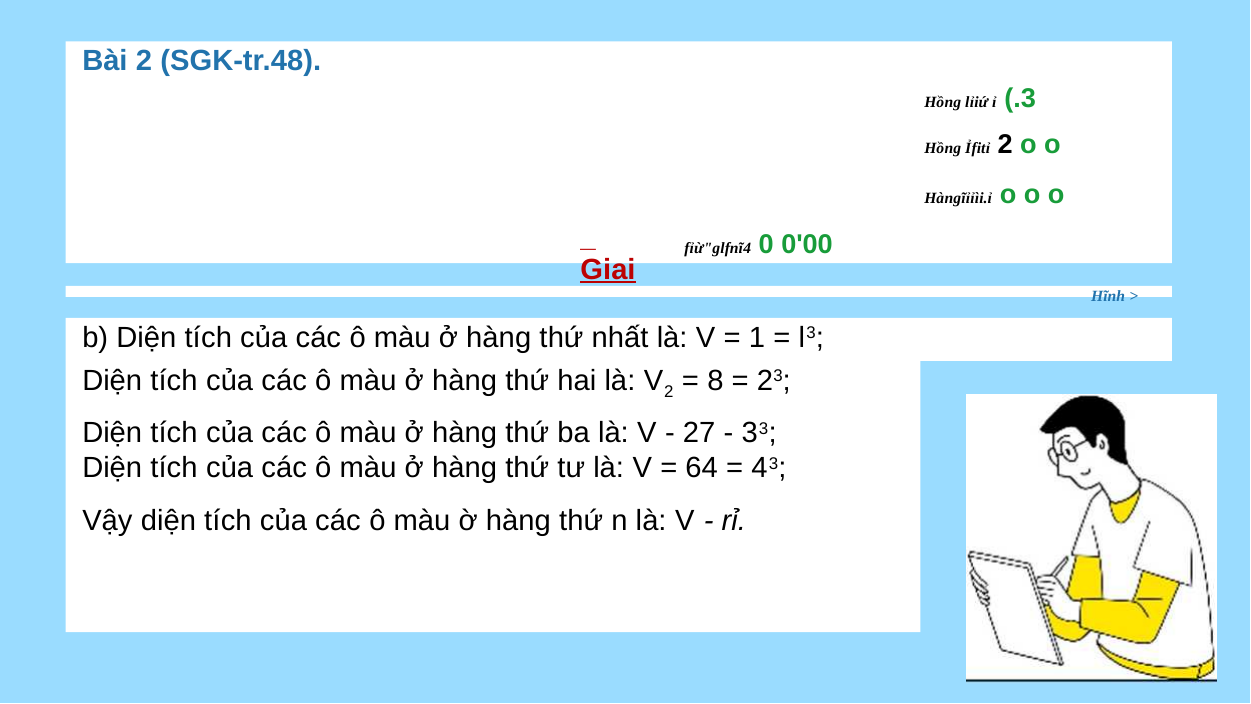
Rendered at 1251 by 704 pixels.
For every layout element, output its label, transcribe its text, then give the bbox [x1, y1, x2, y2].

text_box b) Diện tích của các ô màu ở hàng thứ nhất là: V = 1 = l3; [65, 317, 1172, 361]
text_box Hĩnh > [65, 285, 1172, 297]
text_box Bài 2 (SGK-tr.48). Hồng lỉiứ ỉ (.3 Hồng Ỉfitỉ 2 o o Hàngĩỉỉìi.ỉ o o o — fỉừ"glfnĩ4 0 0'00 Giai [65, 41, 1172, 264]
picture [966, 394, 1217, 684]
text_box Diện tích của các ô màu ở hàng thứ hai là: V2 = 8 = 23; Diện tích của các ô màu ở hàng thứ ba là: V - 27 - 33; Diện tích của các ô màu ở hàng thứ tư là: V = 64 = 43; Vậy diện tích của các ô màu ờ hàng thứ n là: V - rỉ. [65, 360, 921, 633]
